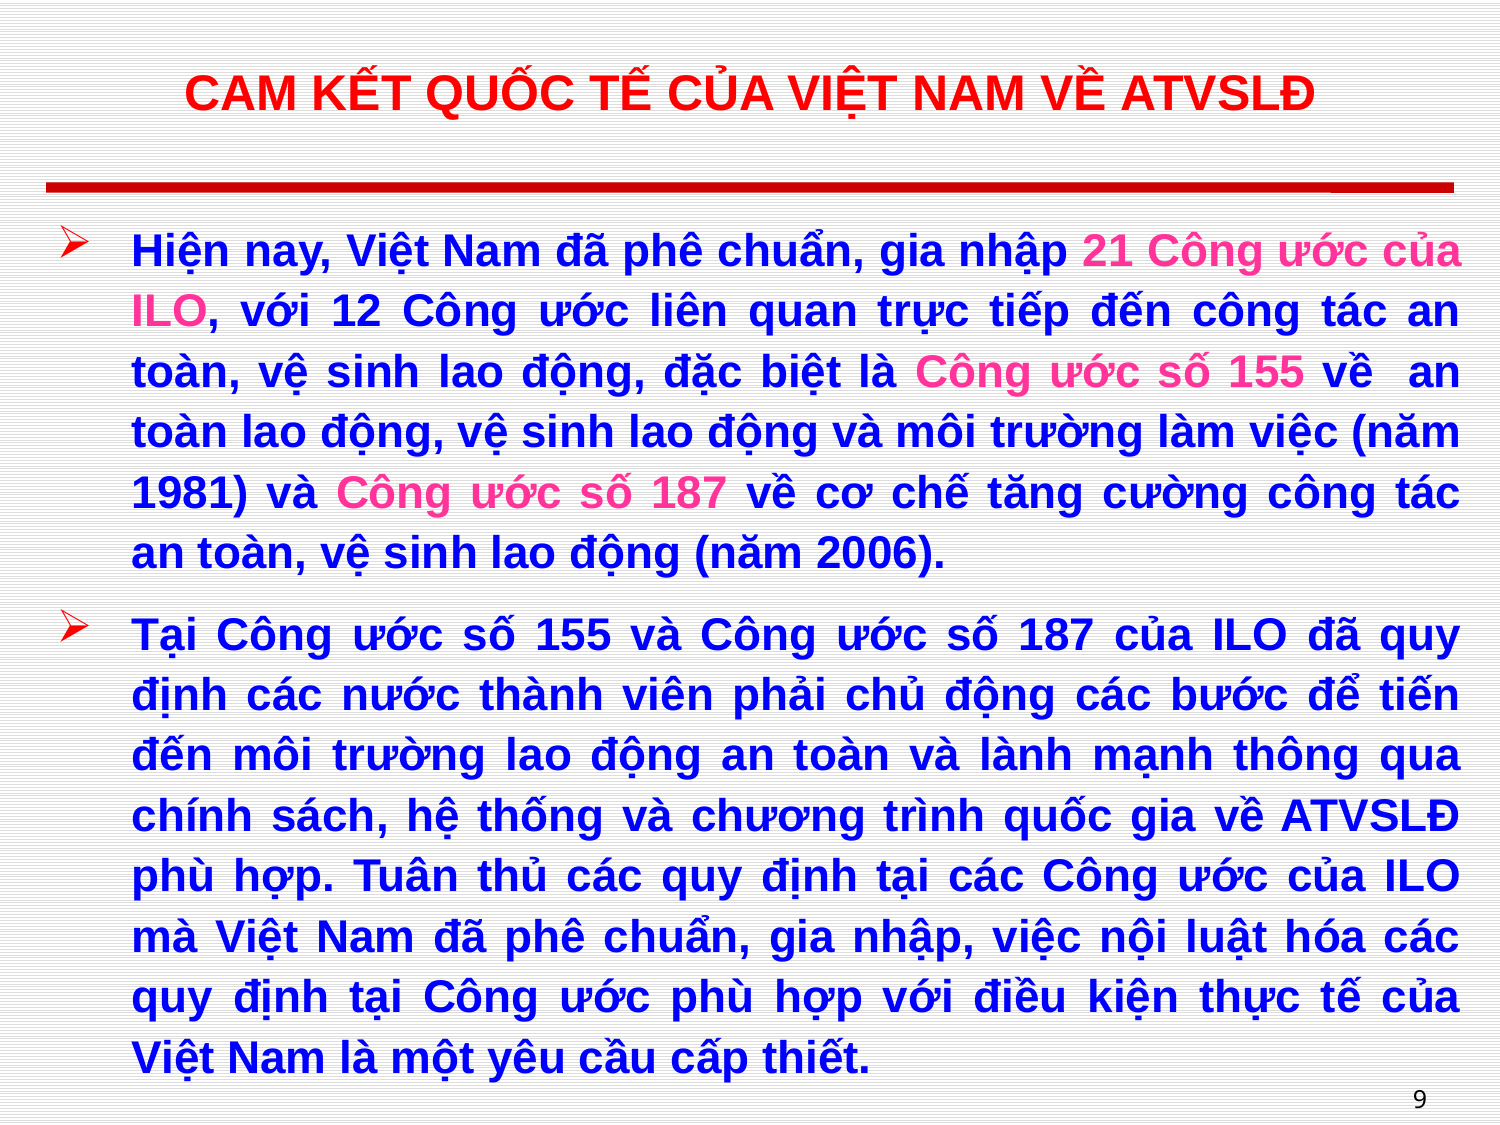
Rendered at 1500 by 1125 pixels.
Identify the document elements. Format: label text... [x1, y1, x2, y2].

title CAM KẾT QUỐC TẾ CỦA VIỆT NAM VỀ ATVSLĐ [38, 12, 1463, 163]
text_box Hiện nay, Việt Nam đã phê chuẩn, gia nhập 21 Công ước của ILO, với 12 Công ước liên quan trực tiếp đến công tác an toàn, vệ sinh lao động, đặc biệt là Công ước số 155 về an toàn lao động, vệ sinh lao động và môi trường làm việc (năm 1981) và Công ước số 187 về cơ chế tăng cường công tác an toàn, vệ sinh lao động (năm 2006). Tại Công ước số 155 và Công ước số 187 của ILO đã quy định các nước thành viên phải chủ động các bước để tiến đến môi trường lao động an toàn và lành mạnh thông qua chính sách, hệ thống và chương trình quốc gia về ATVSLĐ phù hợp. Tuân thủ các quy định tại các Công ước của ILO mà Việt Nam đã phê chuẩn, gia nhập, việc nội luật hóa các quy định tại Công ước phù hợp với điều kiện thực tế của Việt Nam là một yêu cầu cấp thiết. [23, 199, 1477, 1088]
